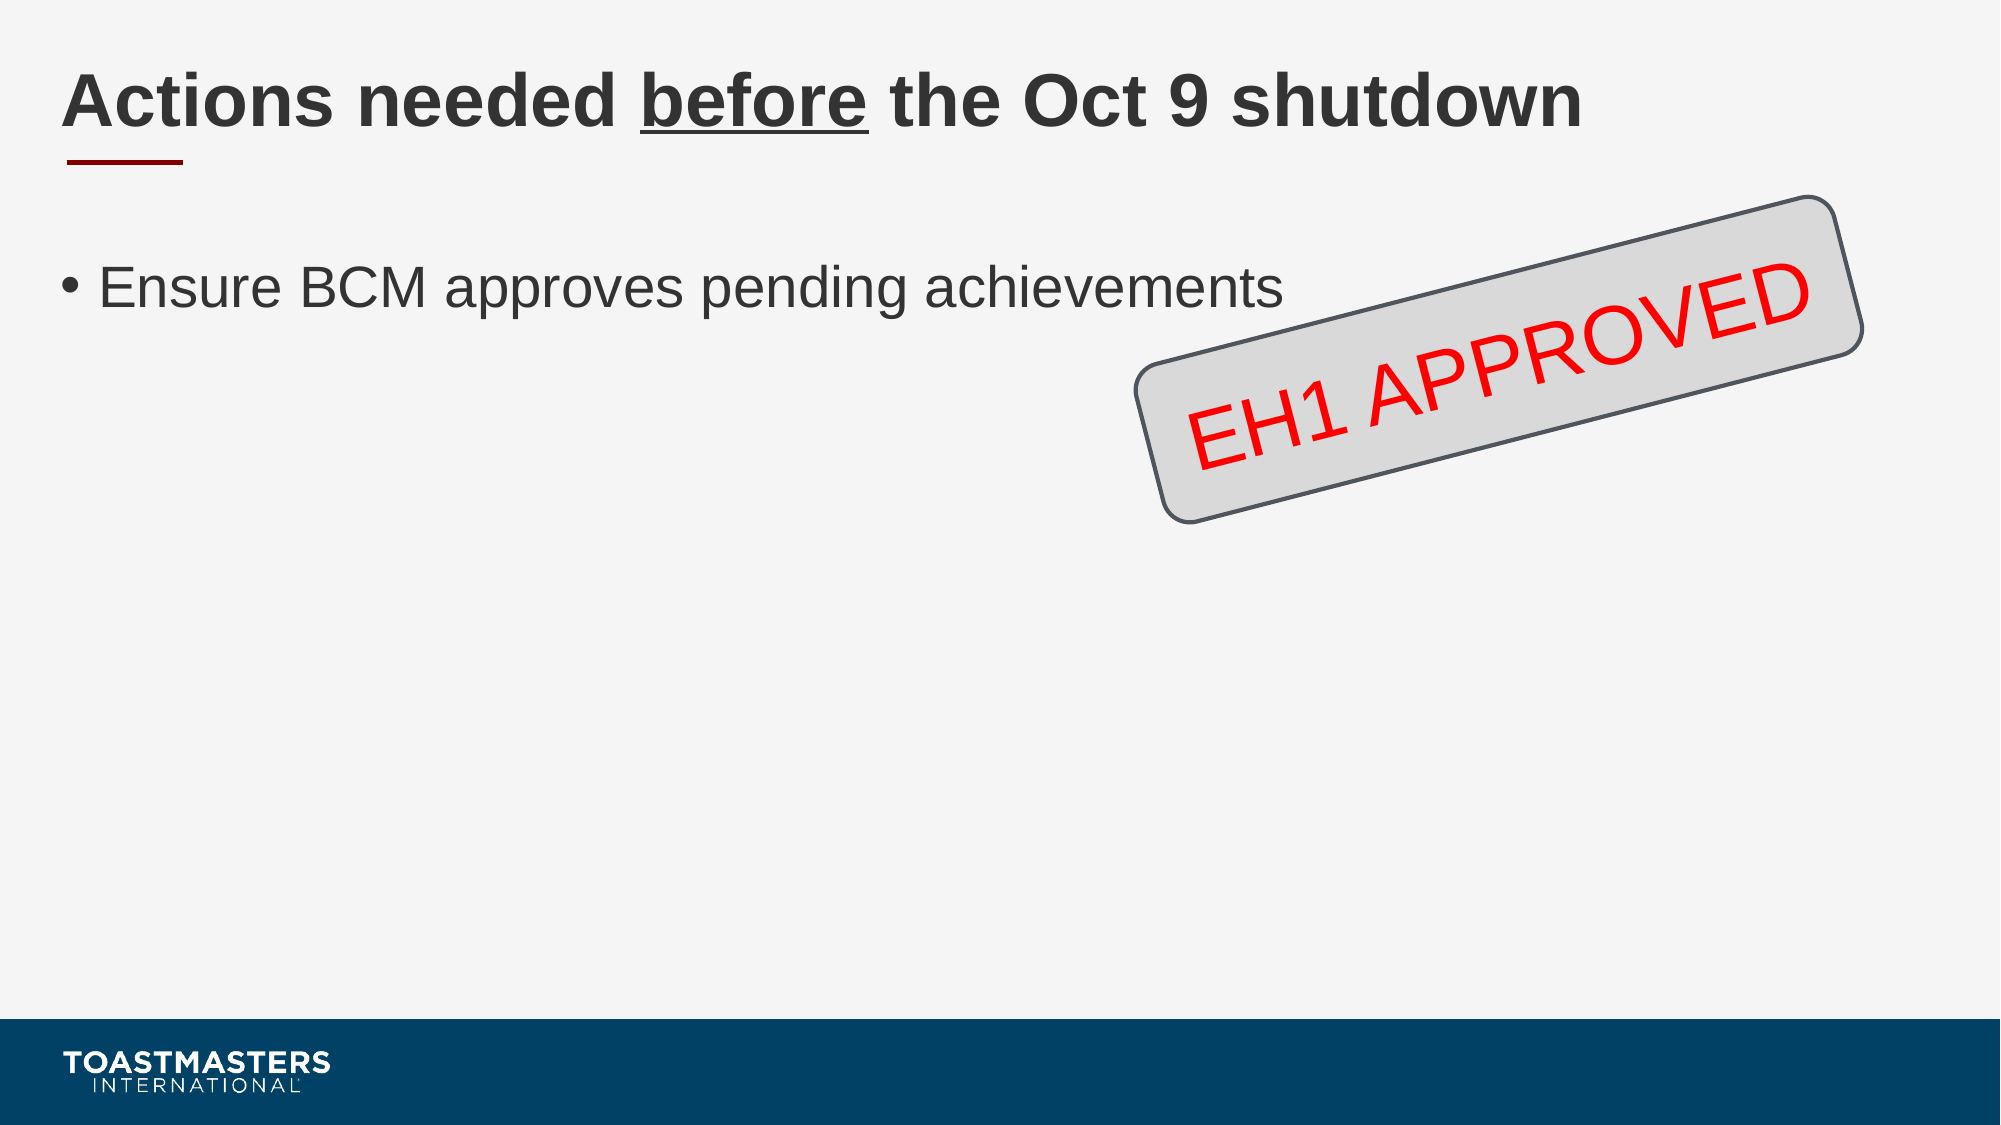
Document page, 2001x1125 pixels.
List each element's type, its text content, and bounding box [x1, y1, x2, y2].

list Ensure BCM approves pending achievements [45, 249, 1957, 965]
picture [51, 1036, 343, 1103]
title Actions needed before the Oct 9 shutdown [45, 48, 1957, 155]
text_box EH1 APPROVED [1133, 194, 1865, 525]
